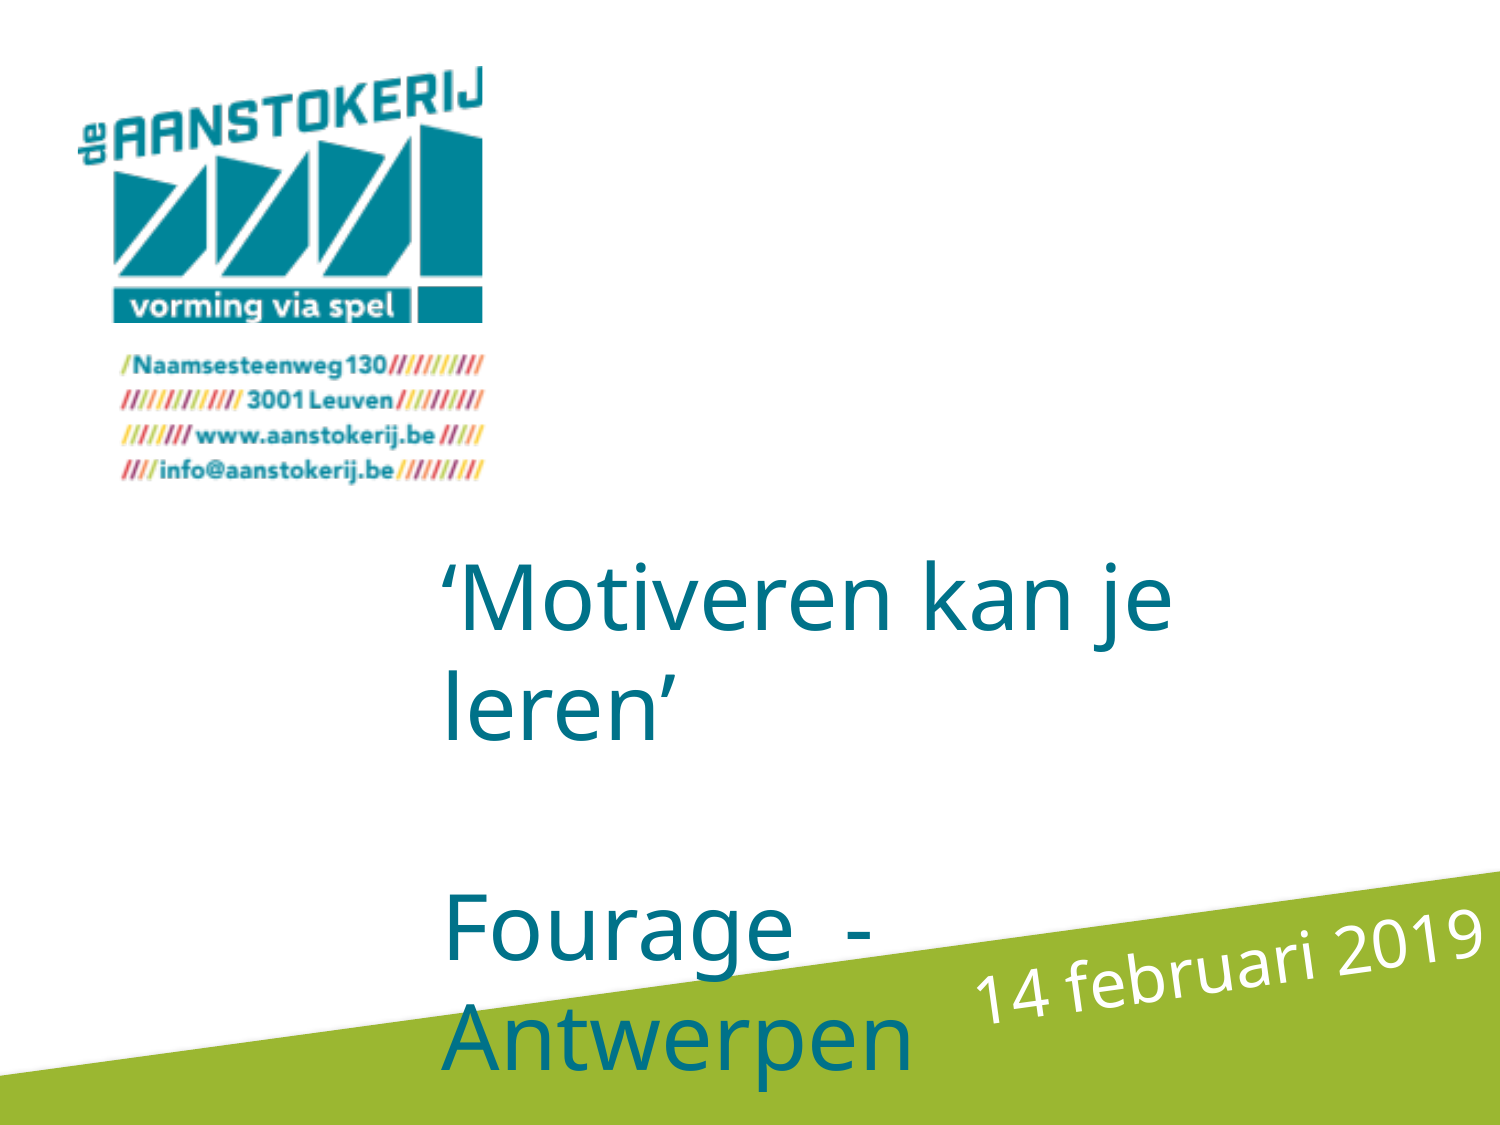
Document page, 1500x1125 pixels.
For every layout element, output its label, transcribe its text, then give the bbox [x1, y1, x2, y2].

list 14 februari 2019 [54, 879, 1500, 1125]
text_box ‘Motiveren kan je leren’ Fourage - Antwerpen [426, 531, 1369, 1096]
